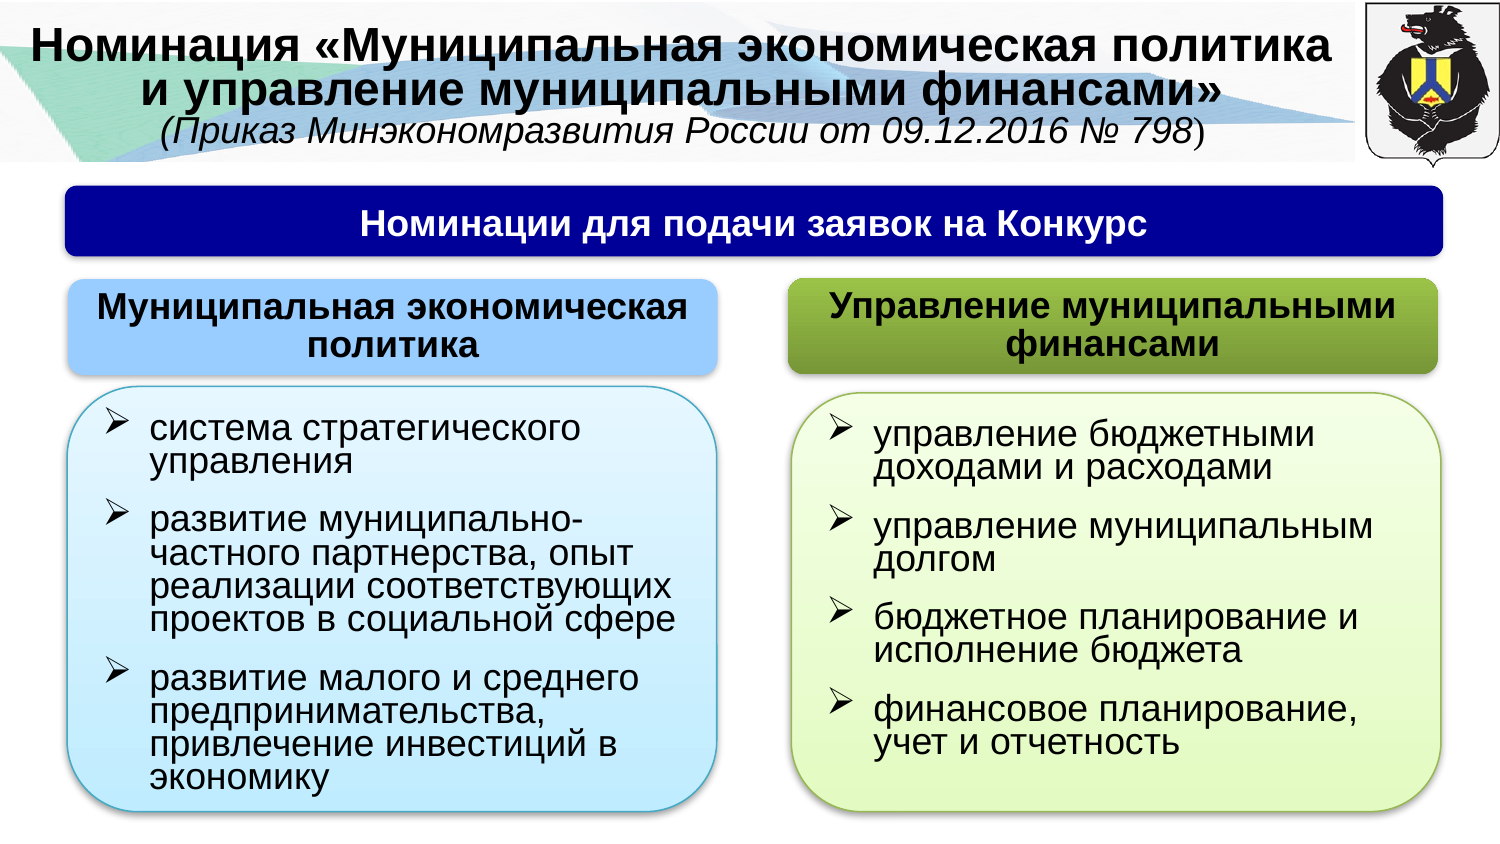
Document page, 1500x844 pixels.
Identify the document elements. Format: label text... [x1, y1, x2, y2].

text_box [0, 1, 1500, 168]
text_box система стратегического управления развитие муниципально-частного партнерства, опыт реализации соответствующих проектов в социальной сфере развитие малого и среднего предпринимательства, привлечение инвестиций в экономику [66, 385, 718, 813]
text_box Муниципальная экономическая политика [67, 279, 718, 376]
text_box управление бюджетными доходами и расходами управление муниципальным долгом бюджетное планирование и исполнение бюджета финансовое планирование, учет и отчетность [790, 392, 1442, 813]
text_box Номинации для подачи заявок на Конкурс [64, 185, 1444, 257]
text_box Управление муниципальными финансами [787, 278, 1438, 375]
